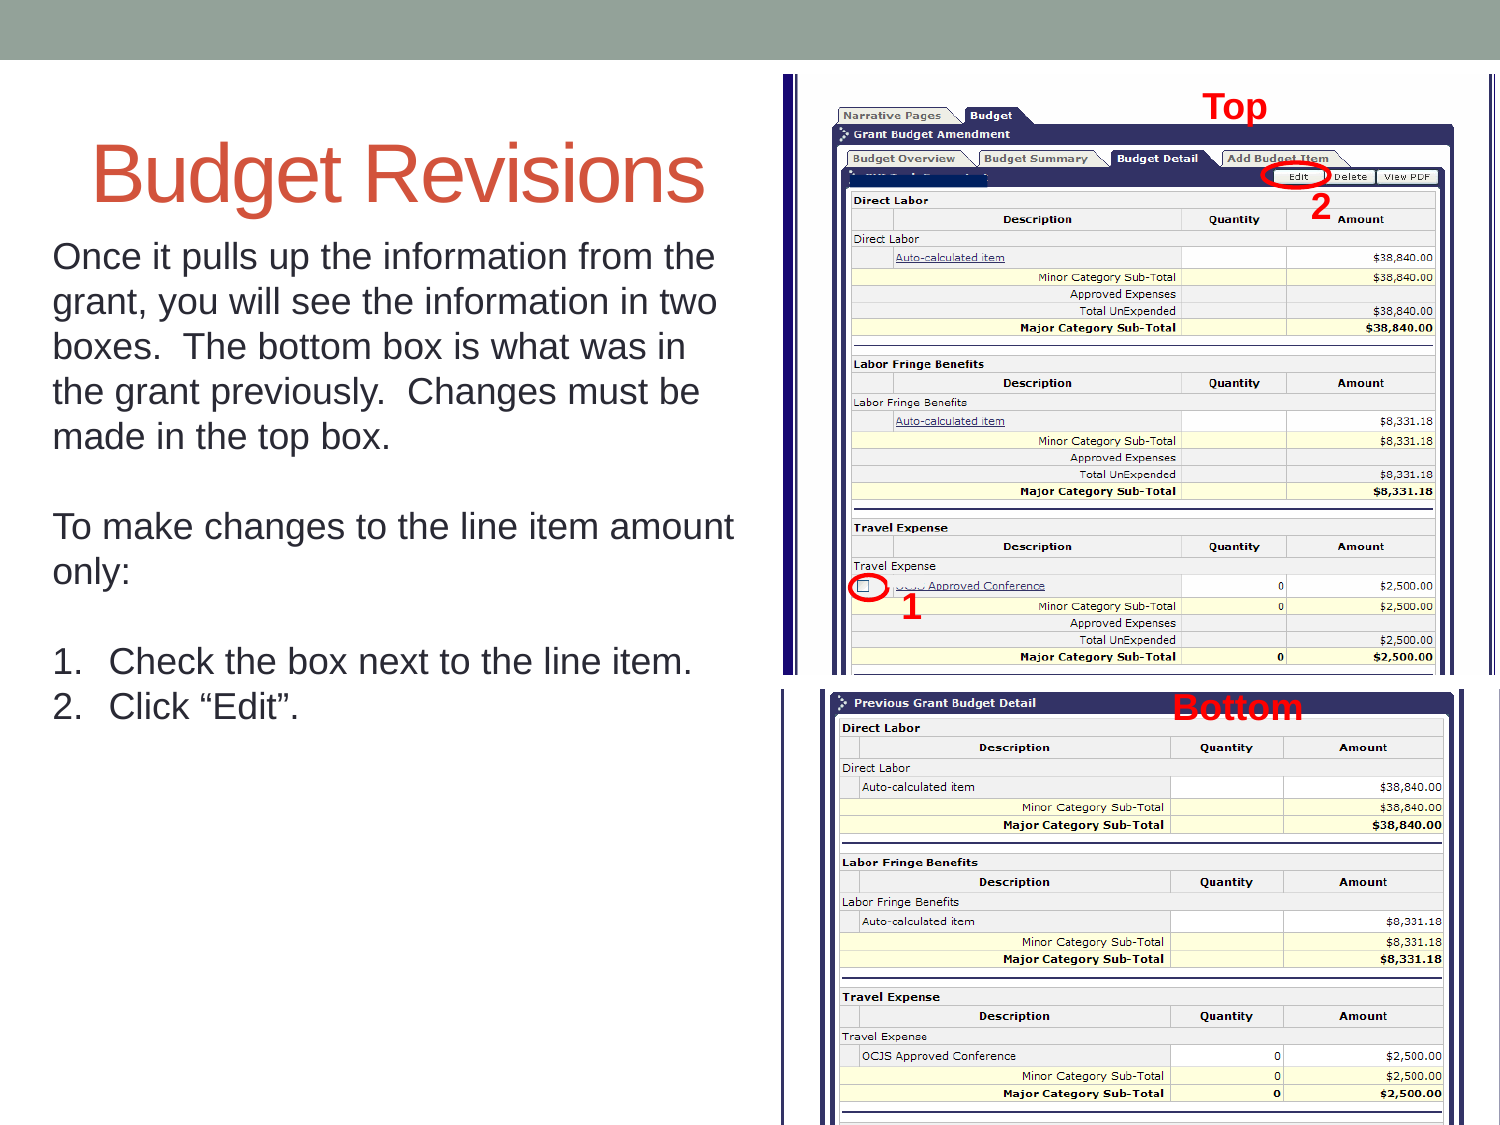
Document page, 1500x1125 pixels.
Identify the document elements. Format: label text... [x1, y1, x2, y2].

text_box Once it pulls up the information from the grant, you will see the information in two boxes. The bottom box is what was in the grant previously. Changes must be made in the top box. To make changes to the line item amount only: Check the box next to the line item. Click “Edit”. [37, 224, 763, 735]
picture [780, 689, 1500, 1125]
title Budget Revisions [75, 87, 780, 250]
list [783, 74, 1496, 676]
